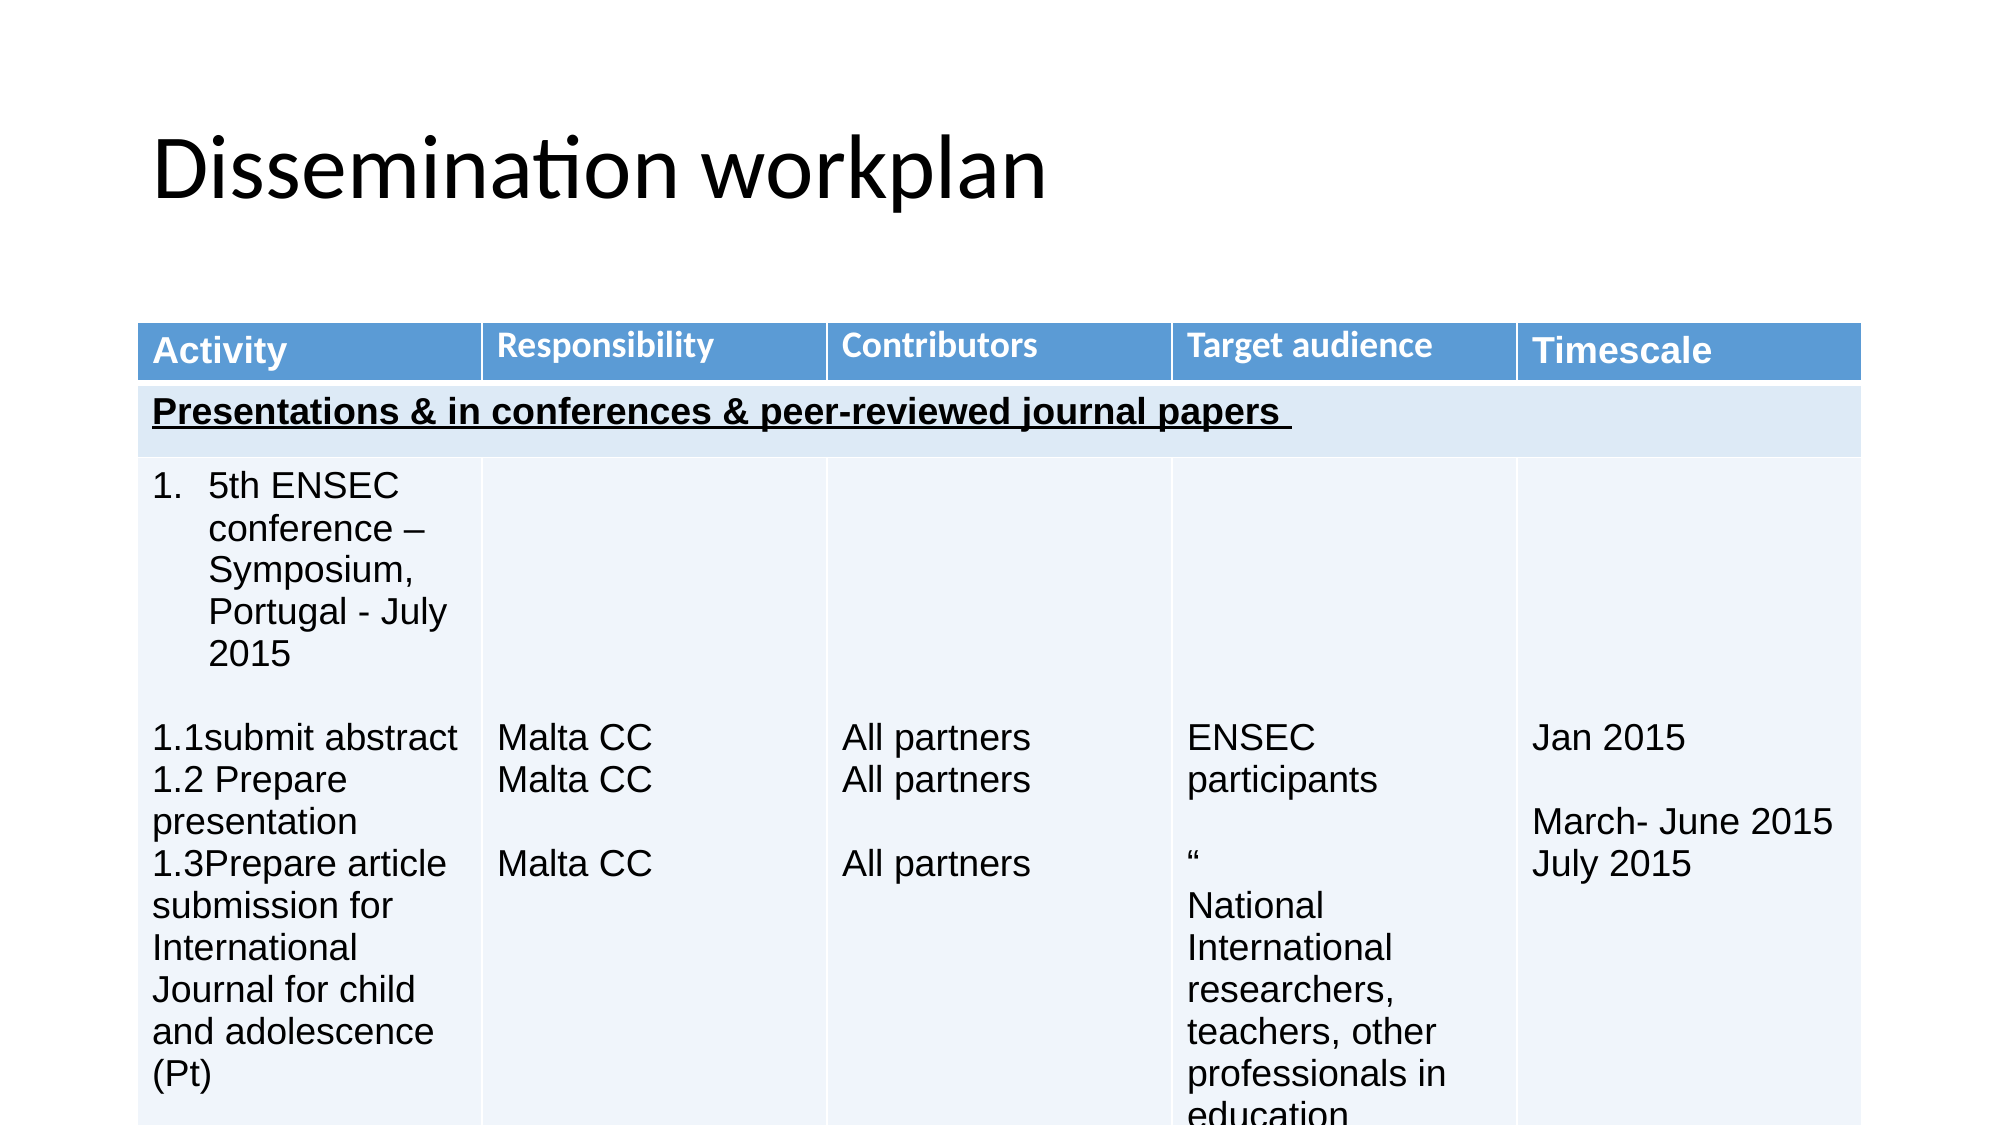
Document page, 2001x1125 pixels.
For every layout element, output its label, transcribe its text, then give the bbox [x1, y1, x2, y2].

table_cell All partners All partners All partners All partners All partners All partners All partners [828, 458, 1171, 1125]
table_header Timescale [1518, 323, 1861, 380]
table_cell 5th ENSEC conference – Symposium, Portugal - July 2015 1.1submit abstract 1.2 Prepare presentation 1.3Prepare article submission for International Journal for child and adolescence (Pt) 2 Partners to send any planned conferences and articles to be added in a common dissemination list that will be gathered by FMH_Pt 3 Prepare dissemination file per country (An excel file built and uploaded in Google drive ( partners can then fill their file or send to FMH_Pt) 4. Upload dissemination files also in partners área in rescur website according to partners contributions 5. Partners to send always the evidences of the presentations or publications (power point, paper in pdf) to FMH, so that they can be uploaded in the partners área rescur website 6 CC-Malta will change website permission so that FMH can upload these materials in rescur website [138, 458, 481, 1125]
table_header Contributors [828, 323, 1171, 380]
table_cell Presentations & in conferences & peer-reviewed journal papers [138, 386, 1861, 457]
table_header Activity [138, 323, 481, 380]
table_cell Jan 2015 March- June 2015 July 2015 (ASAP) Ongoing – Oct 2015 22 September Ongoing –Oct 2015 Ongoing –Oct 2015 ASAP [1518, 458, 1861, 1125]
table_cell ENSEC participants “ National International researchers, teachers, other professionals in education [1173, 458, 1516, 1125]
table_cell Malta CC Malta CC Malta CC Portugal Portugal Portugal Portugal CC Malta [483, 458, 826, 1125]
table_header Target audience [1173, 323, 1516, 380]
table_header Responsibility [483, 323, 826, 380]
title Dissemination workplan [137, 59, 1863, 278]
